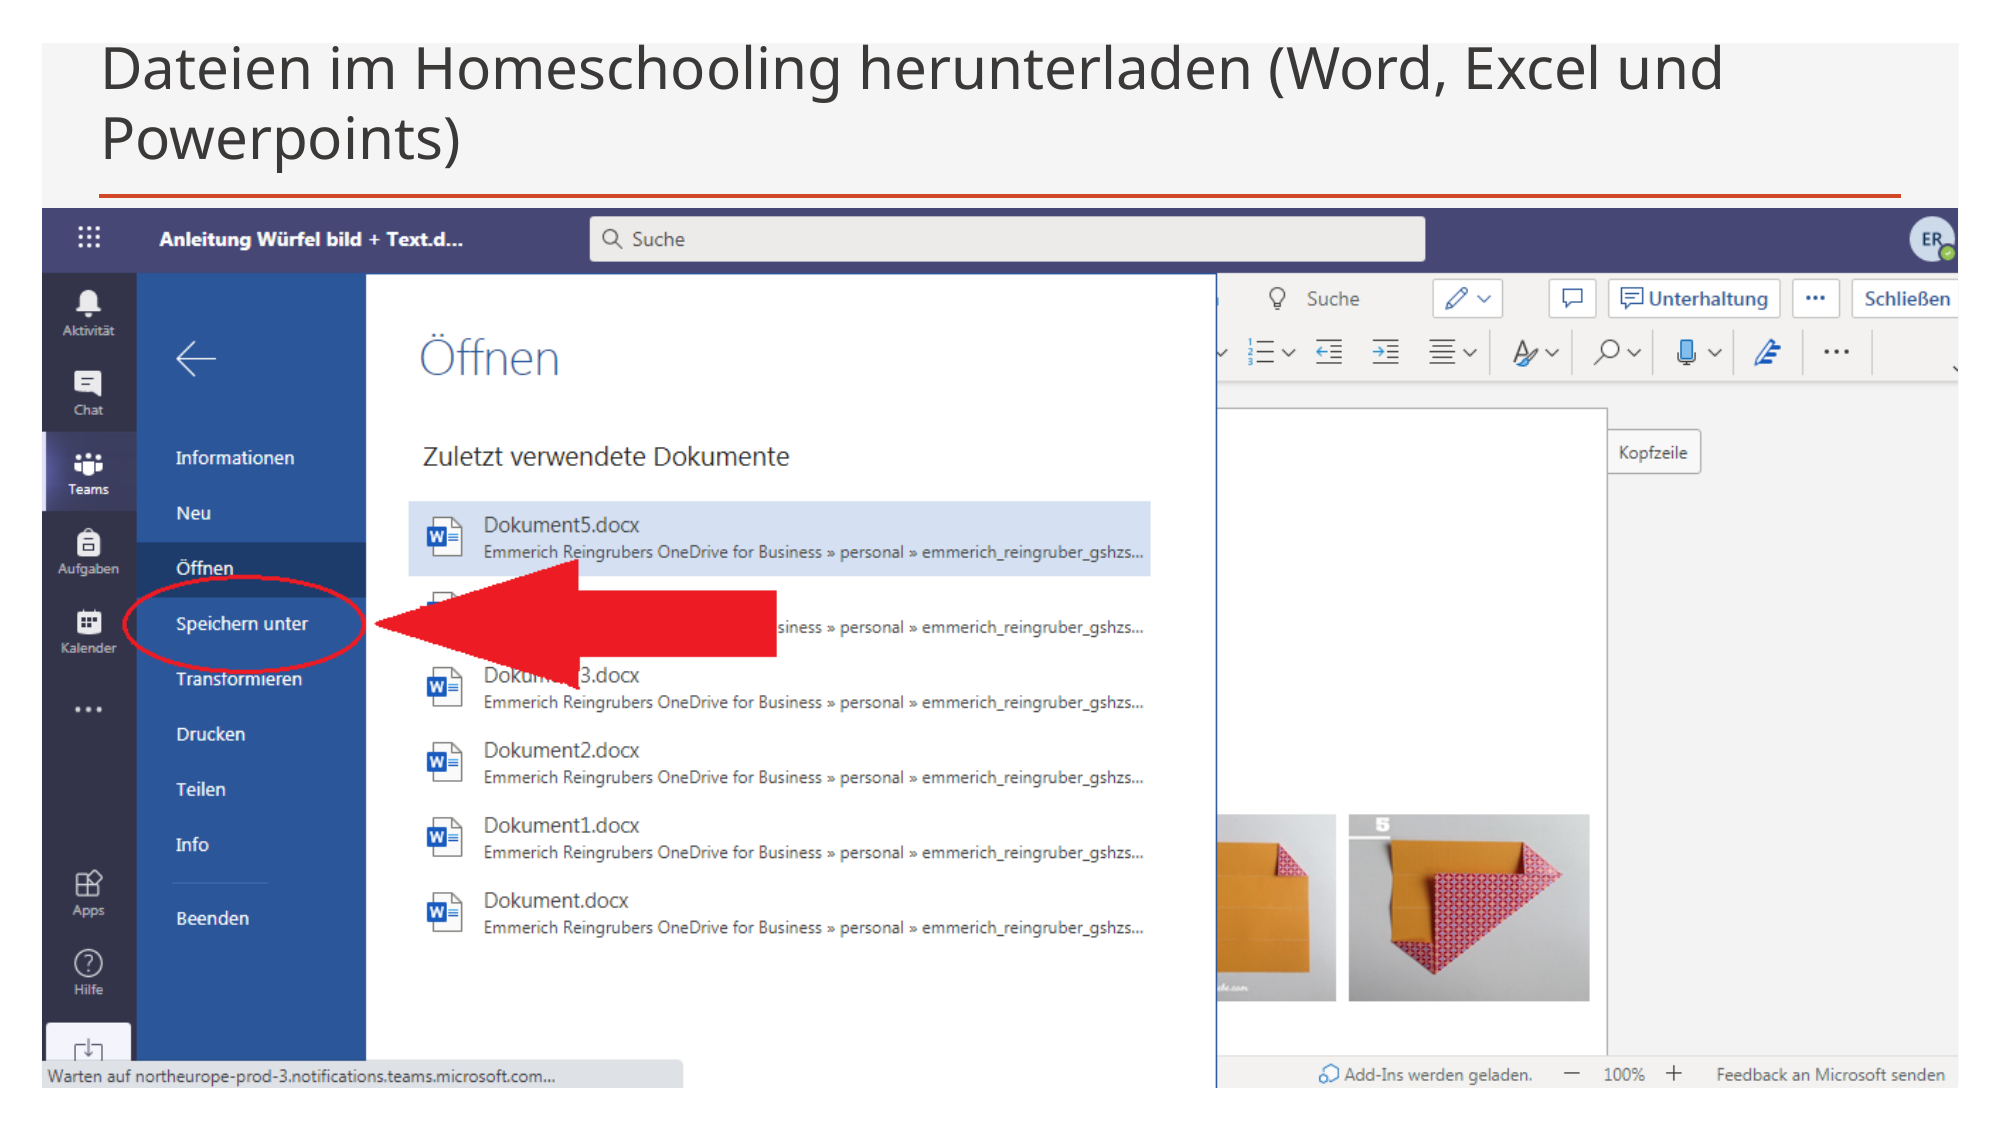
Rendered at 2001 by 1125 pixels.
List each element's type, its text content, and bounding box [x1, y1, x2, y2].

picture [42, 208, 1958, 1088]
title Dateien im Homeschooling herunterladen (Word, Excel und Powerpoints) [85, 73, 1958, 179]
